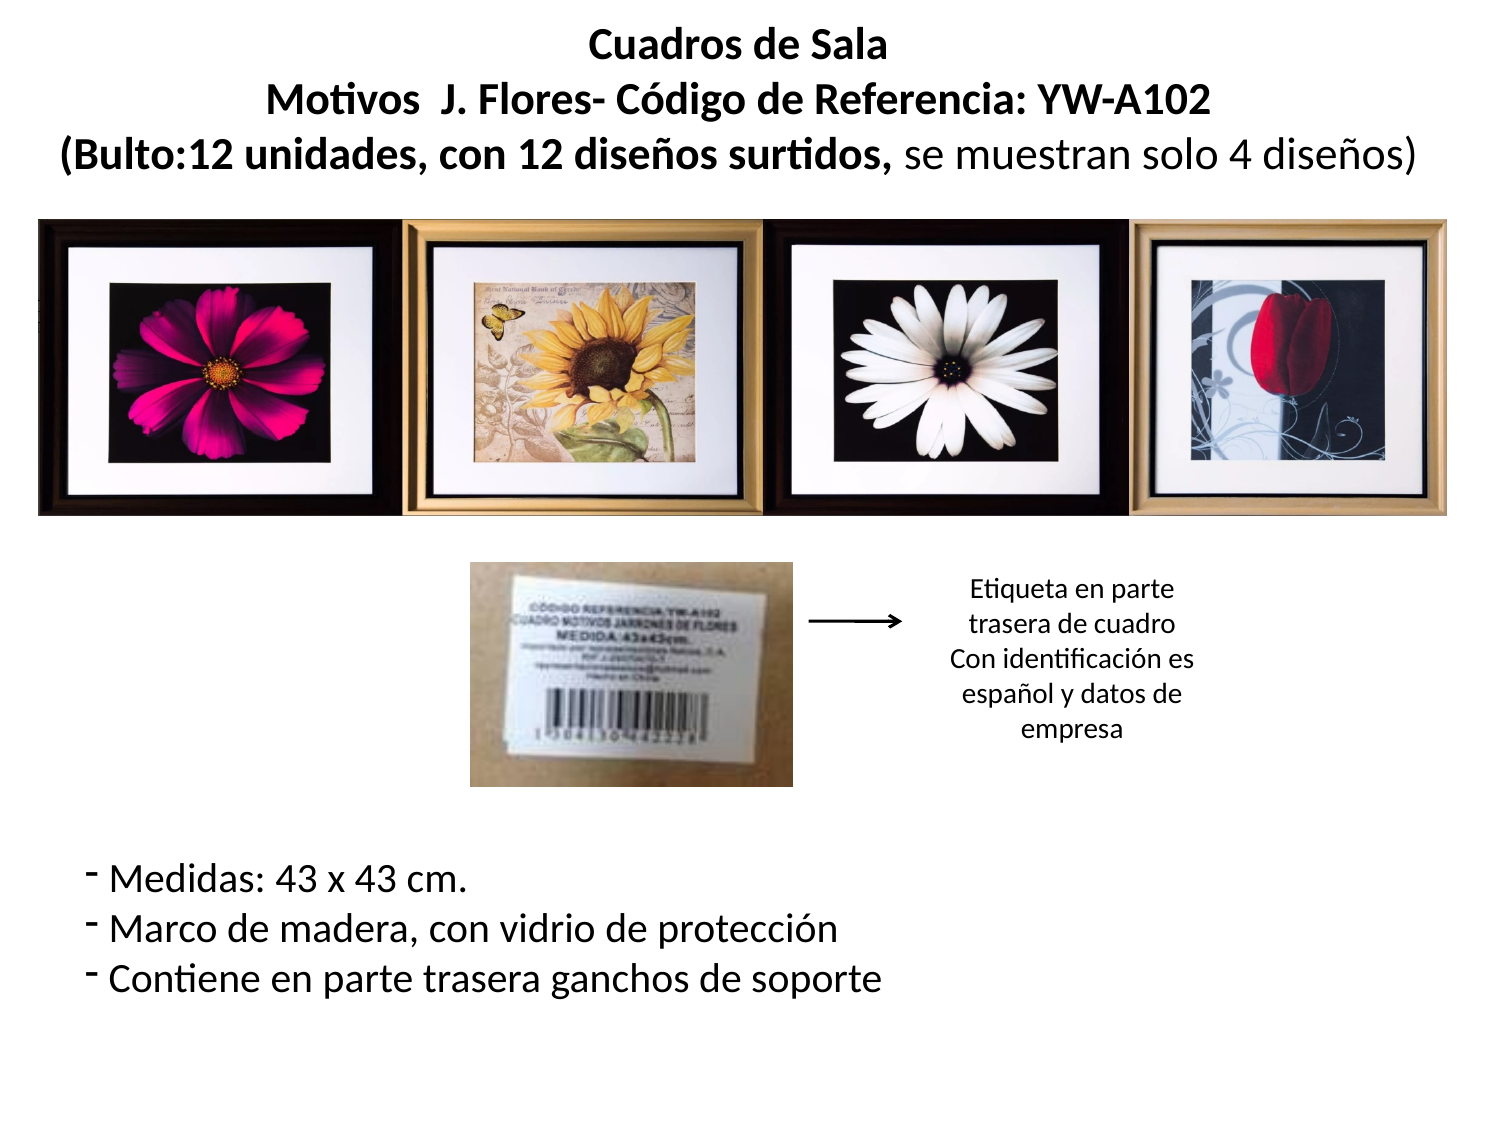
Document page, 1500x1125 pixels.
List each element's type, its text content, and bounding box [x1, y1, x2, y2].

picture [470, 562, 794, 788]
text_box Cuadros de Sala Motivos J. Flores- Código de Referencia: YW-A102 (Bulto:12 unidades, con 12 diseños surtidos, se muestran solo 4 diseños) [44, 6, 1433, 186]
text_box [38, 219, 1448, 516]
text_box Medidas: 43 x 43 cm. Marco de madera, con vidrio de protección Contiene en parte trasera ganchos de soporte [70, 843, 1418, 1009]
text_box Etiqueta en parte trasera de cuadro Con identificación es español y datos de empresa [913, 562, 1231, 752]
